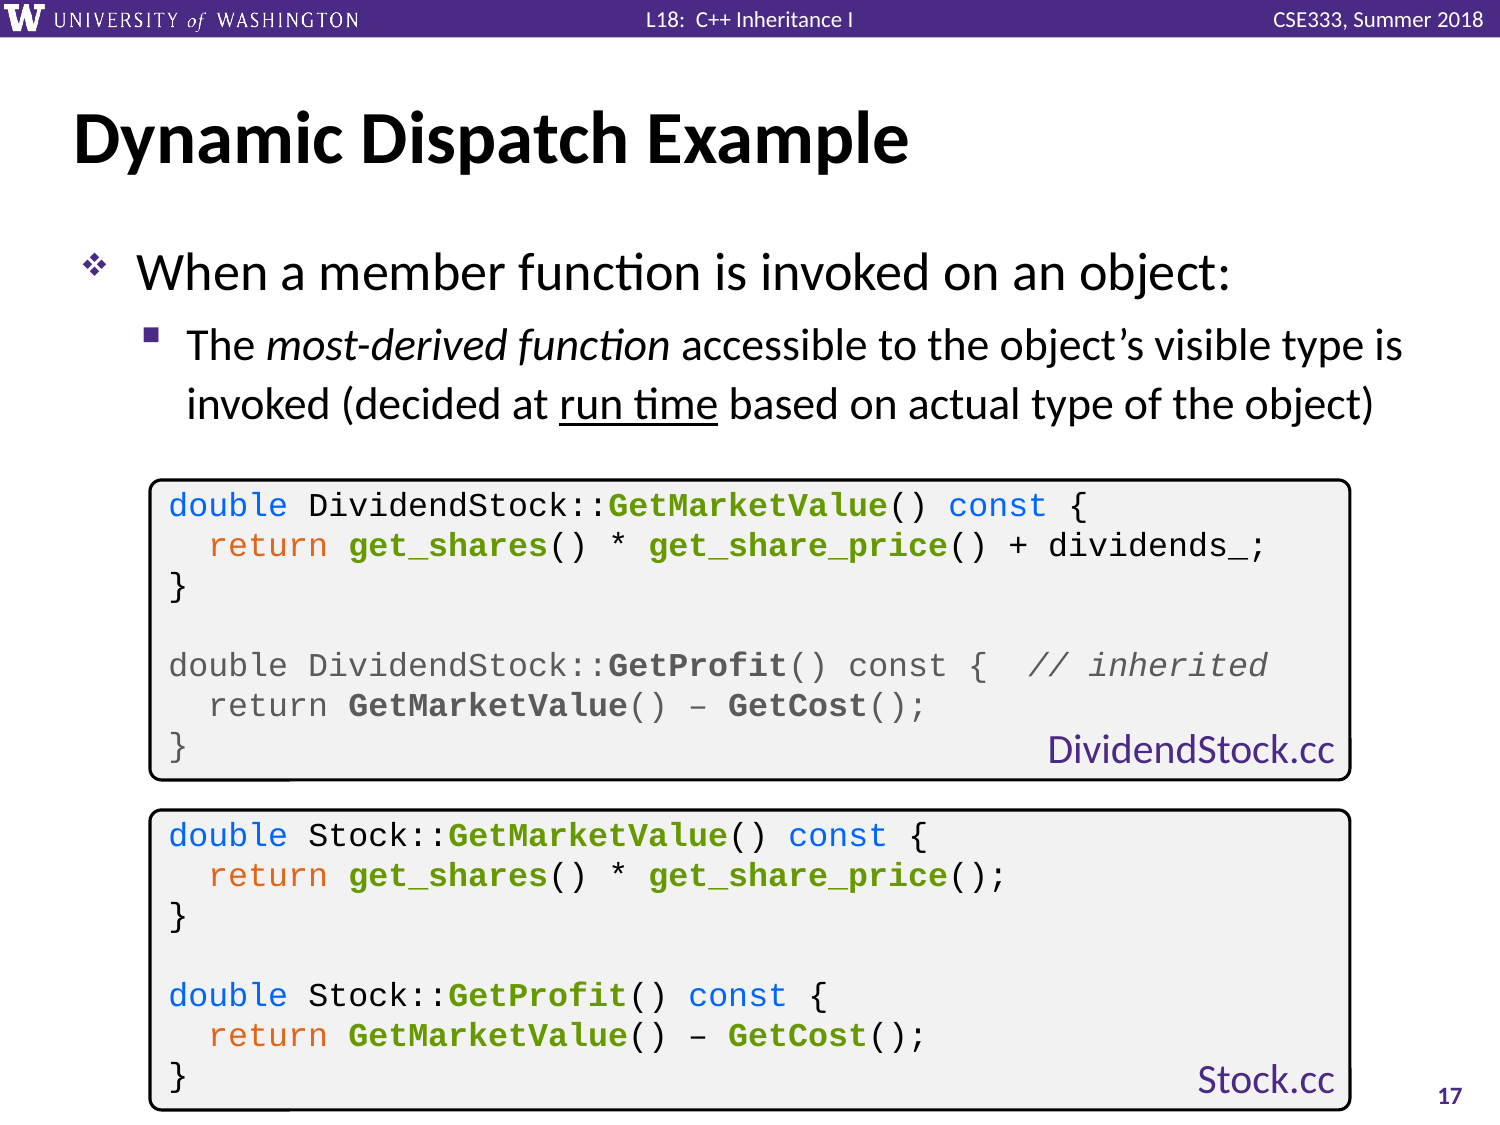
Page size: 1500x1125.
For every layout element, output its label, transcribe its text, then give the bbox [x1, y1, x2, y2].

title Dynamic Dispatch Example [58, 71, 1438, 197]
text_box double DividendStock::GetMarketValue() const { return get_shares() * get_share_price() + dividends_; } double DividendStock::GetProfit() const { // inherited return GetMarketValue() – GetCost(); } [149, 479, 1350, 780]
text_box double Stock::GetMarketValue() const { return get_shares() * get_share_price(); } double Stock::GetProfit() const { return GetMarketValue() – GetCost(); } [149, 809, 1350, 1110]
slide_number 17 [1400, 1065, 1500, 1125]
text_box DividendStock.cc [869, 714, 1350, 780]
list When a member function is invoked on an object: The most-derived function accessible to the object’s visible type is invoked (decided at run time based on actual type of the object) [64, 223, 1438, 524]
picture [4, 4, 358, 32]
text_box Stock.cc [869, 1044, 1350, 1110]
